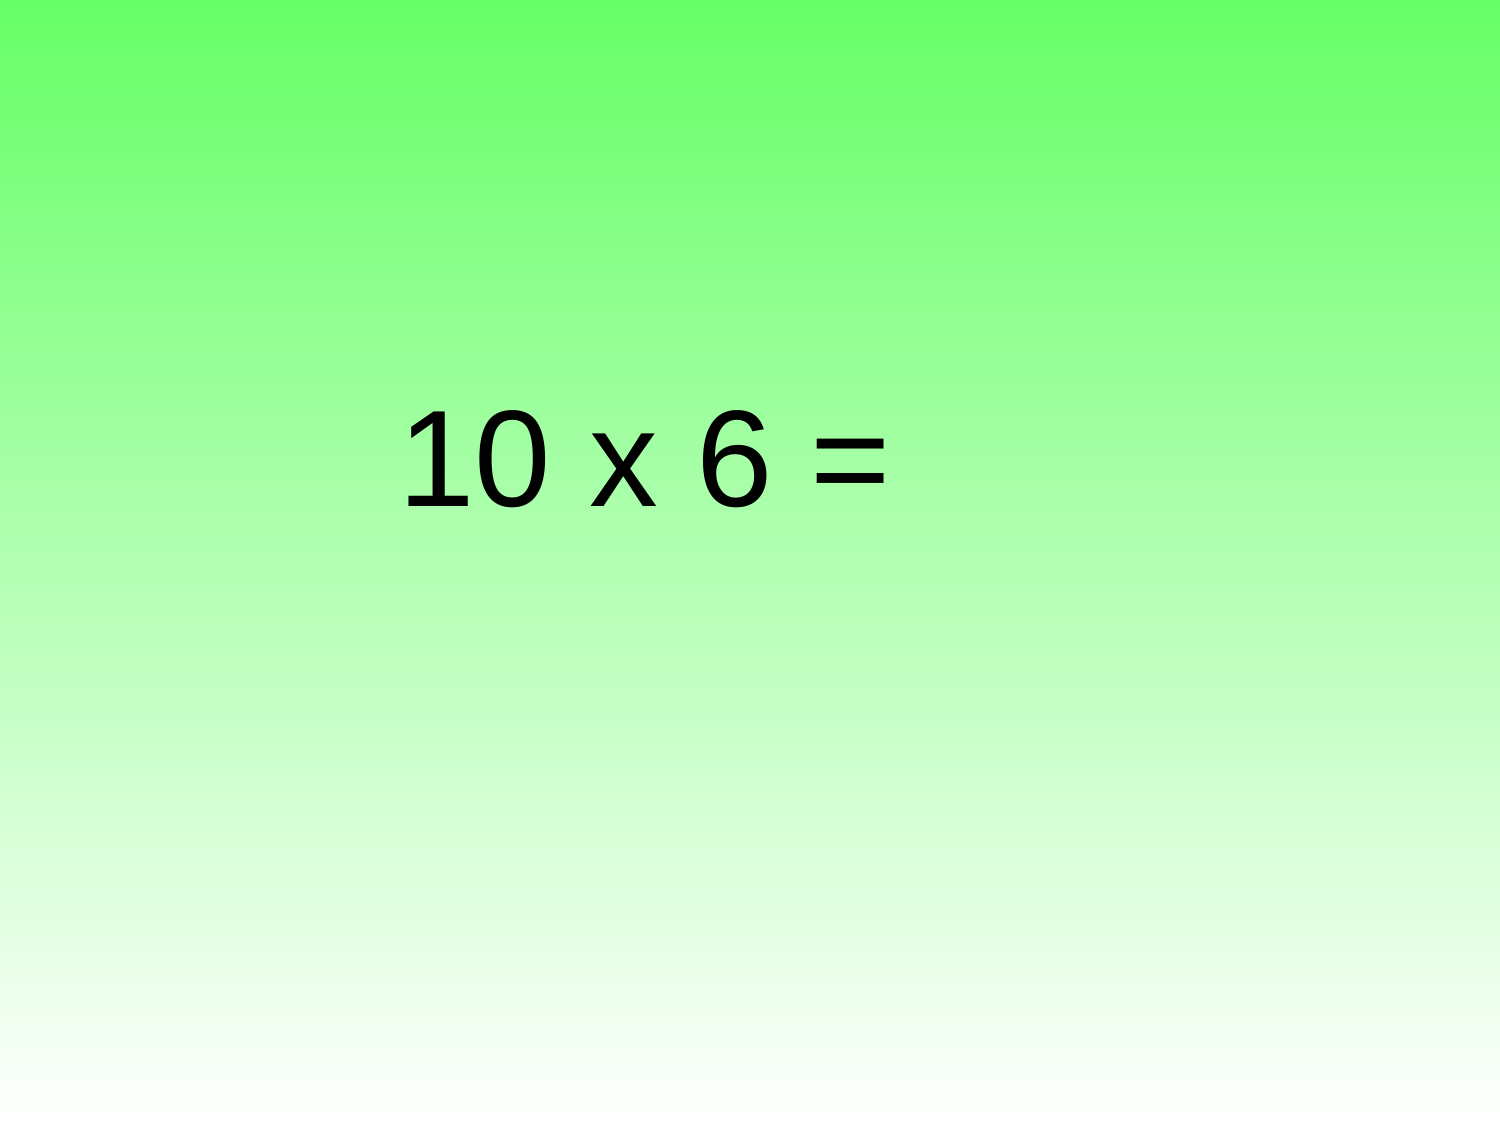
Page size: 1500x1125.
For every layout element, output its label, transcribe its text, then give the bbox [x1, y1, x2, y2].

text_box 10 x 6 = [383, 362, 945, 542]
